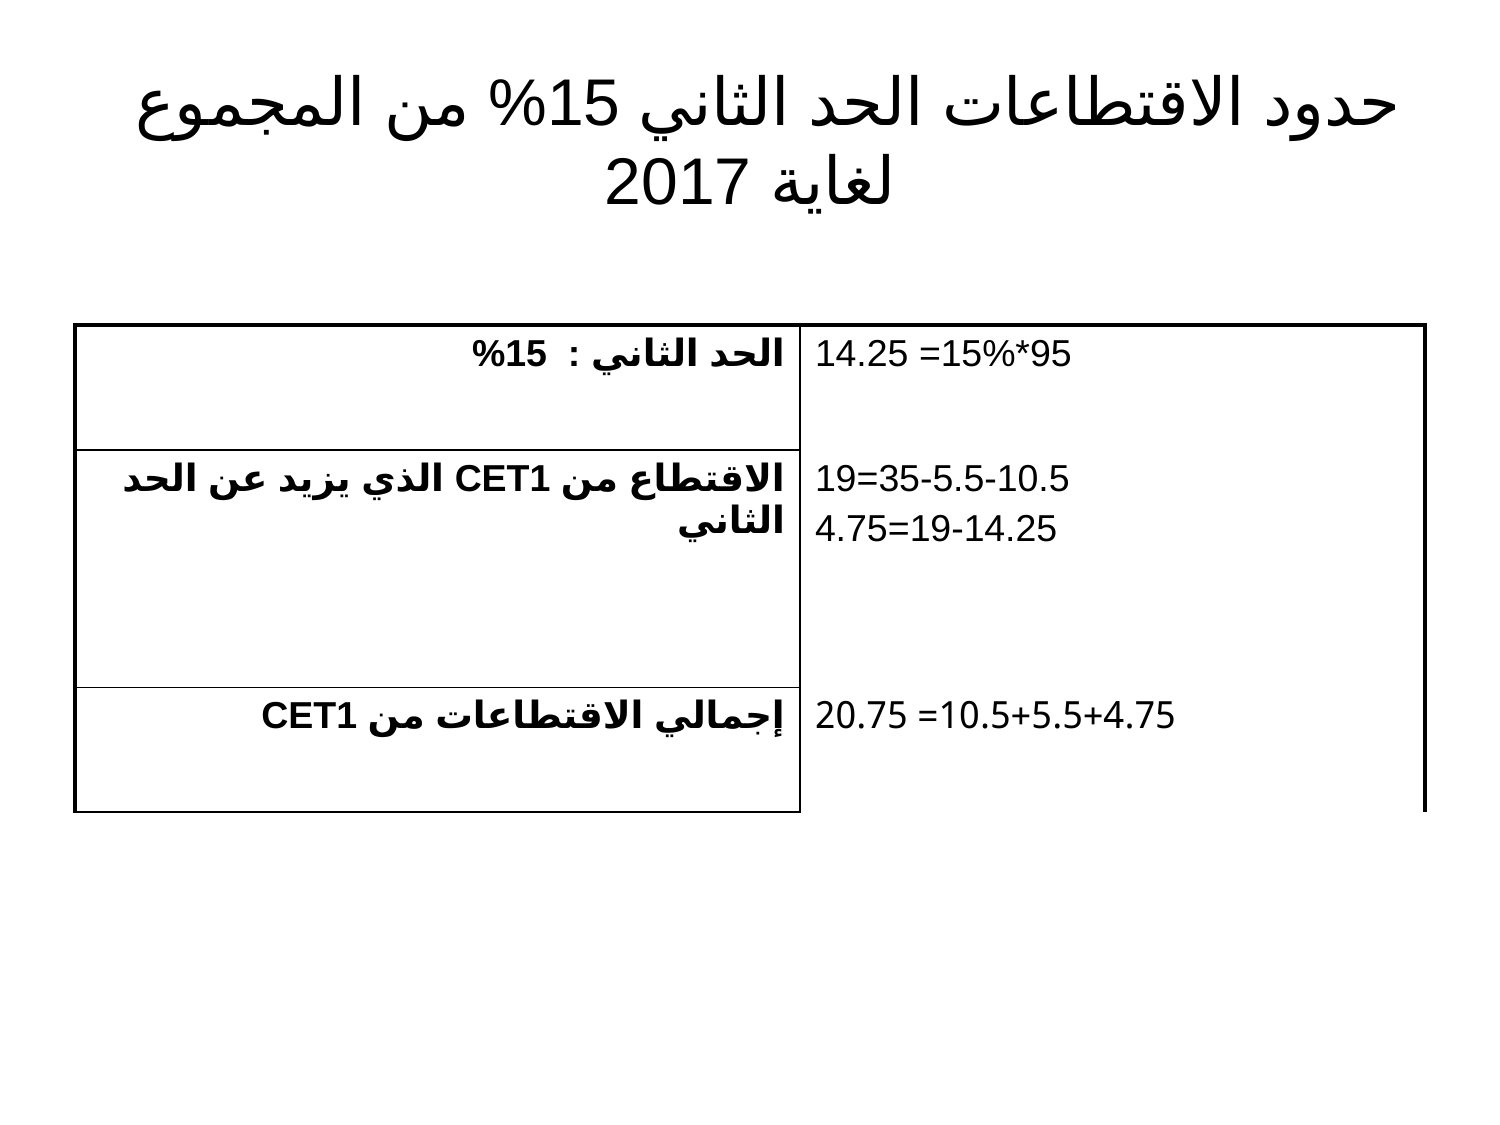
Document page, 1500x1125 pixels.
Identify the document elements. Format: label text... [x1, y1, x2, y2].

table_cell 10.5+5.5+4.75= 20.75 [801, 687, 1423, 812]
table_header الحد الثاني : 15% [77, 327, 799, 449]
table_cell إجمالي الاقتطاعات من CET1 [77, 688, 799, 811]
table_cell 35-5.5-10.5=19 19-14.25=4.75 [801, 450, 1423, 687]
table_header 95*15%= 14.25 [801, 327, 1423, 450]
table_cell الاقتطاع من CET1 الذي يزيد عن الحد الثاني [77, 451, 799, 687]
title حدود الاقتطاعات الحد الثاني 15% من المجموع لغاية 2017 [75, 45, 1425, 233]
